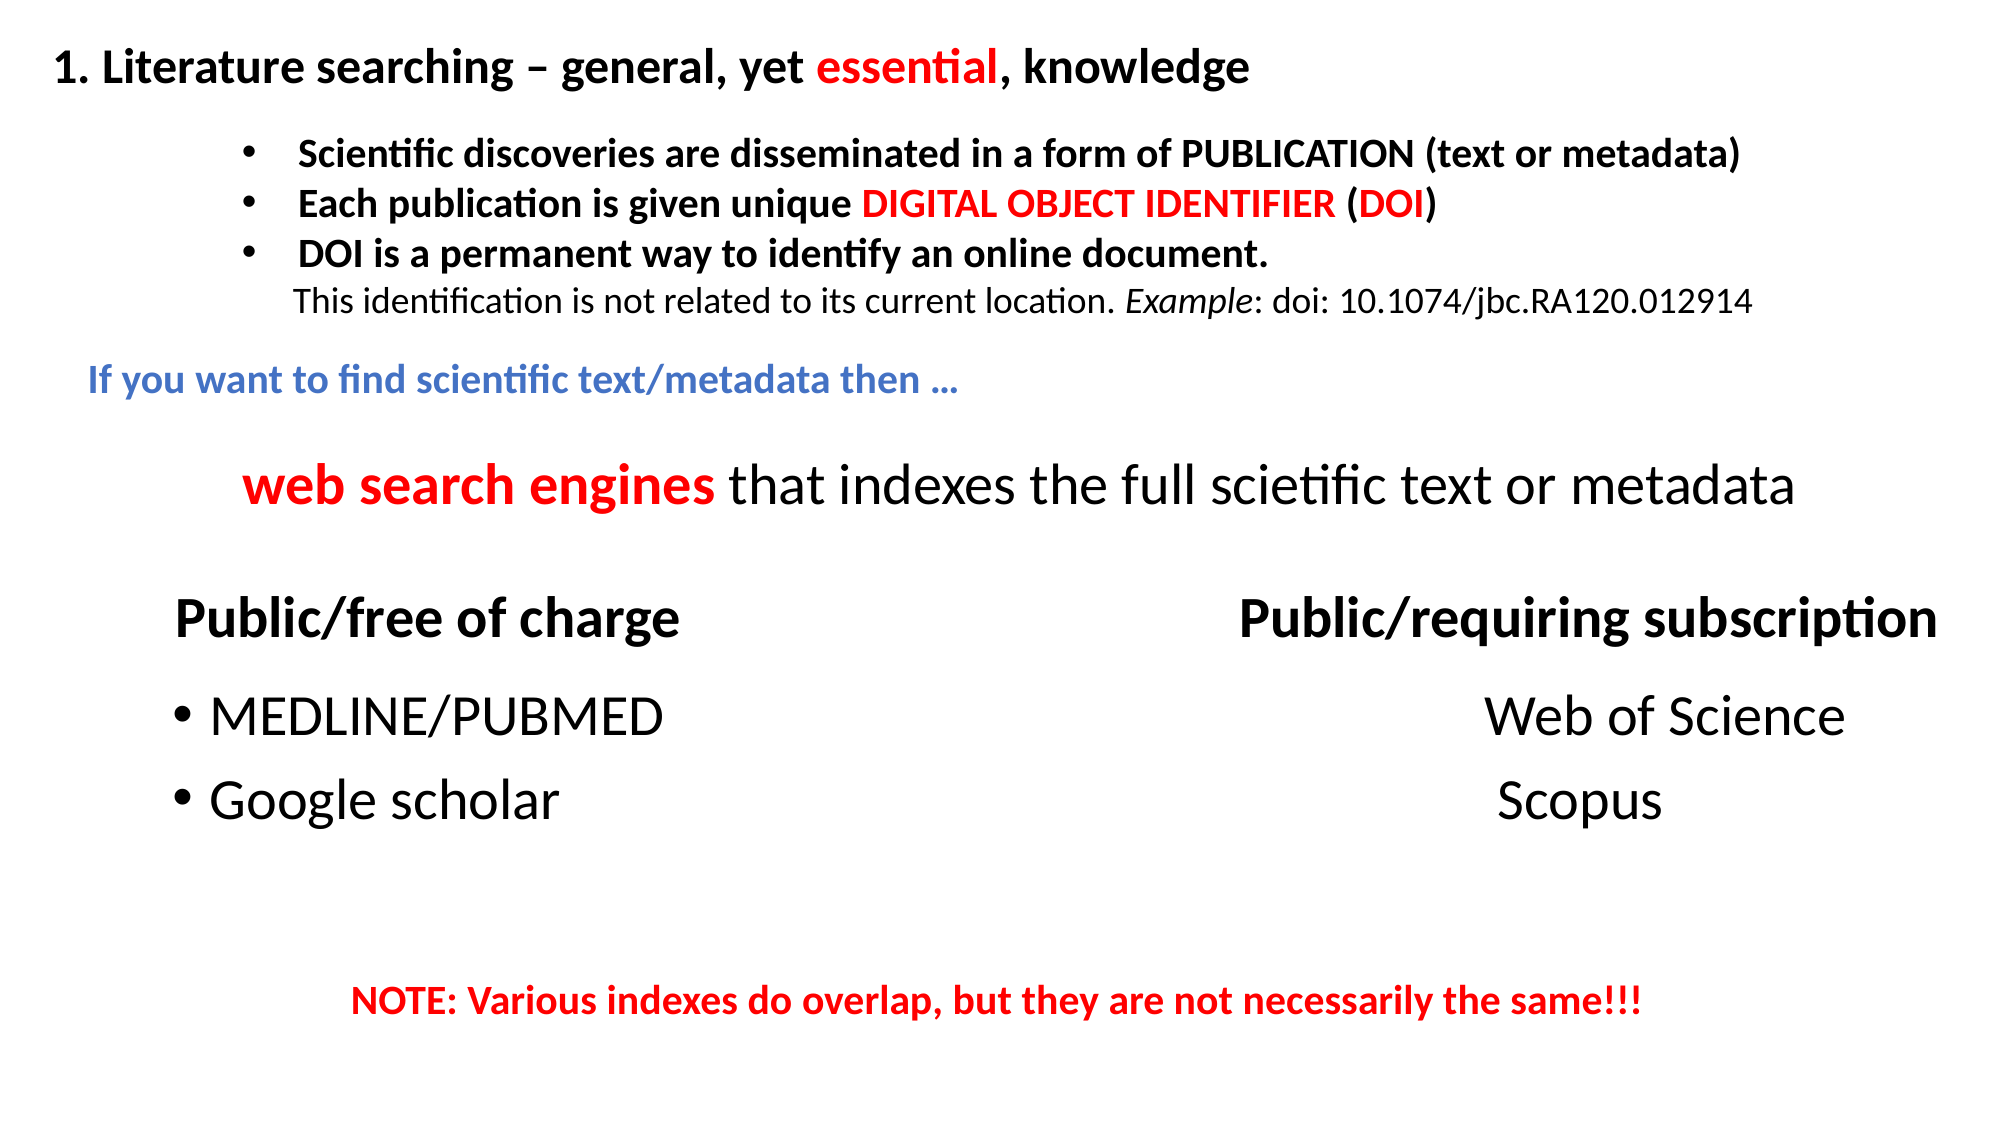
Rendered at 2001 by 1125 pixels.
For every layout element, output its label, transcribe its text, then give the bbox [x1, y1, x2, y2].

list MEDLINE/PUBMED Web of Science Google scholar Scopus [157, 677, 1883, 834]
text_box 1. Literature searching – general, yet essential, knowledge [37, 26, 1267, 101]
text_box NOTE: Various indexes do overlap, but they are not necessarily the same!!! [336, 965, 1659, 1031]
text_box Scientific discoveries are disseminated in a form of PUBLICATION (text or metadata) Each publication is given unique DIGITAL OBJECT IDENTIFIER (DOI) DOI is a permanent way to identify an online document. This identification is not related to its current location. Example: doi: 10.1074/jbc.RA120.012914 [227, 118, 1768, 329]
text_box Public/requiring subscription [1224, 571, 1955, 657]
text_box If you want to find scientific text/metadata then … [72, 344, 985, 410]
title web search engines that indexes the full scietific text or metadata [157, 425, 1883, 546]
text_box Public/free of charge [160, 571, 696, 657]
